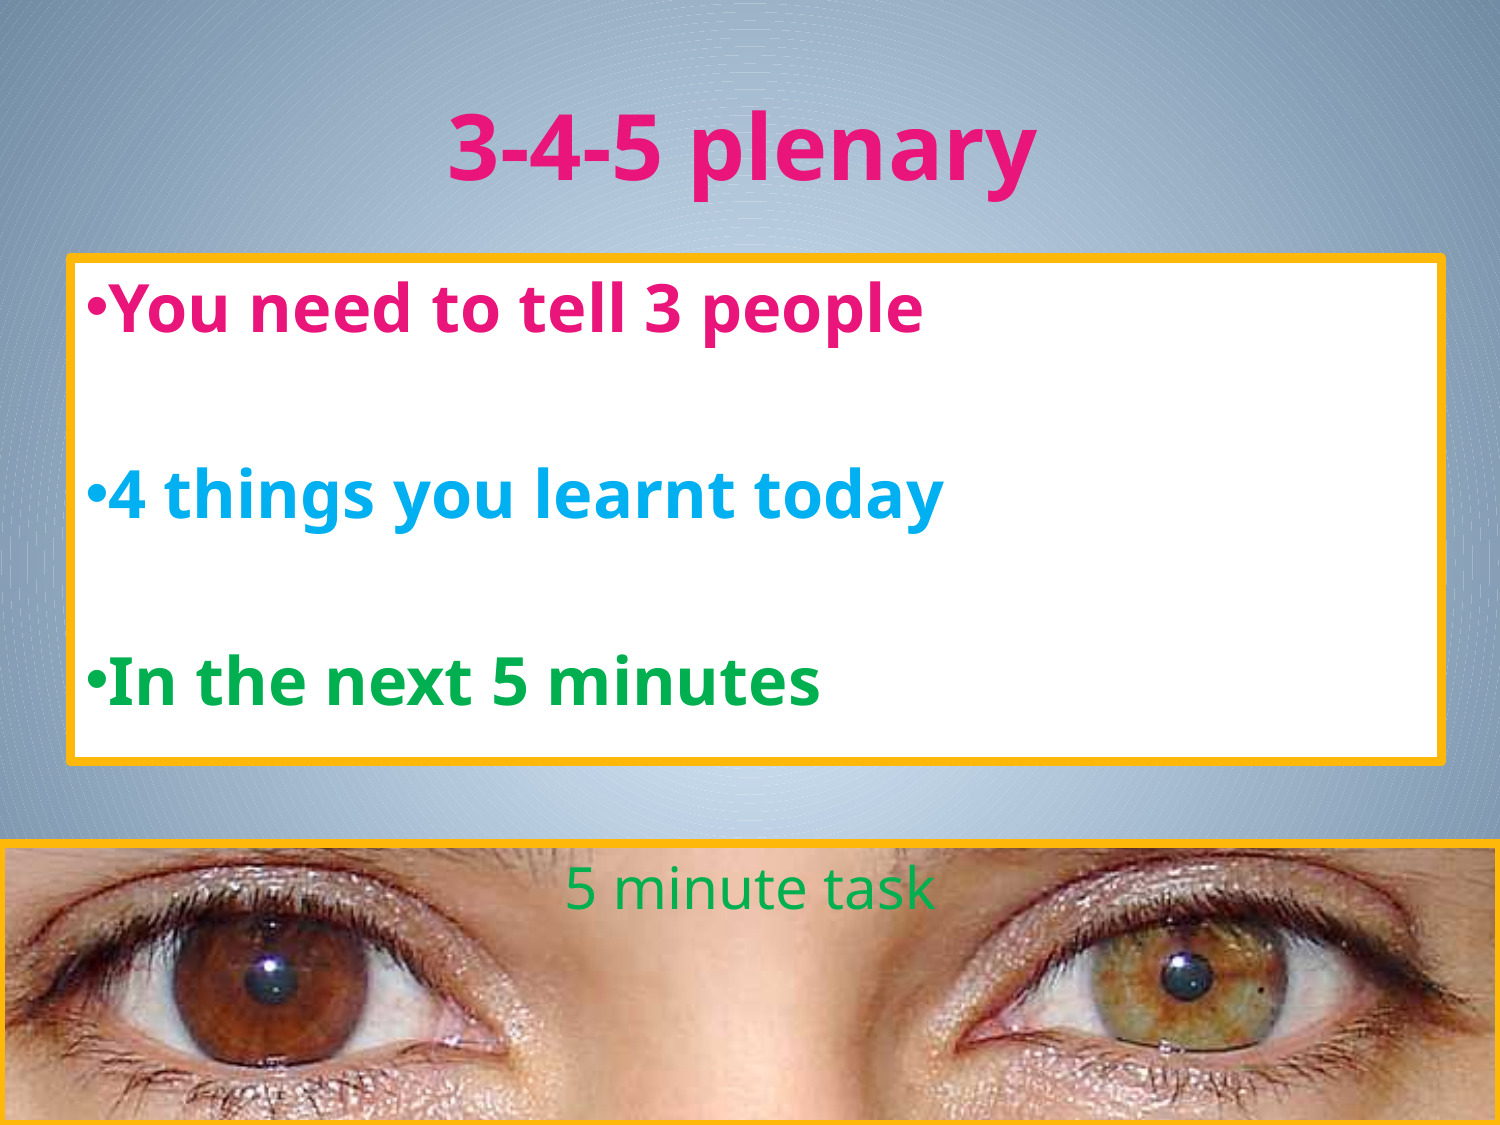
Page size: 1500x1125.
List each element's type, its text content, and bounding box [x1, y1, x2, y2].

subtitle You need to tell 3 people 4 things you learnt today In the next 5 minutes [70, 257, 1442, 762]
title 3-4-5 plenary [105, 23, 1381, 257]
picture [0, 839, 1500, 1125]
